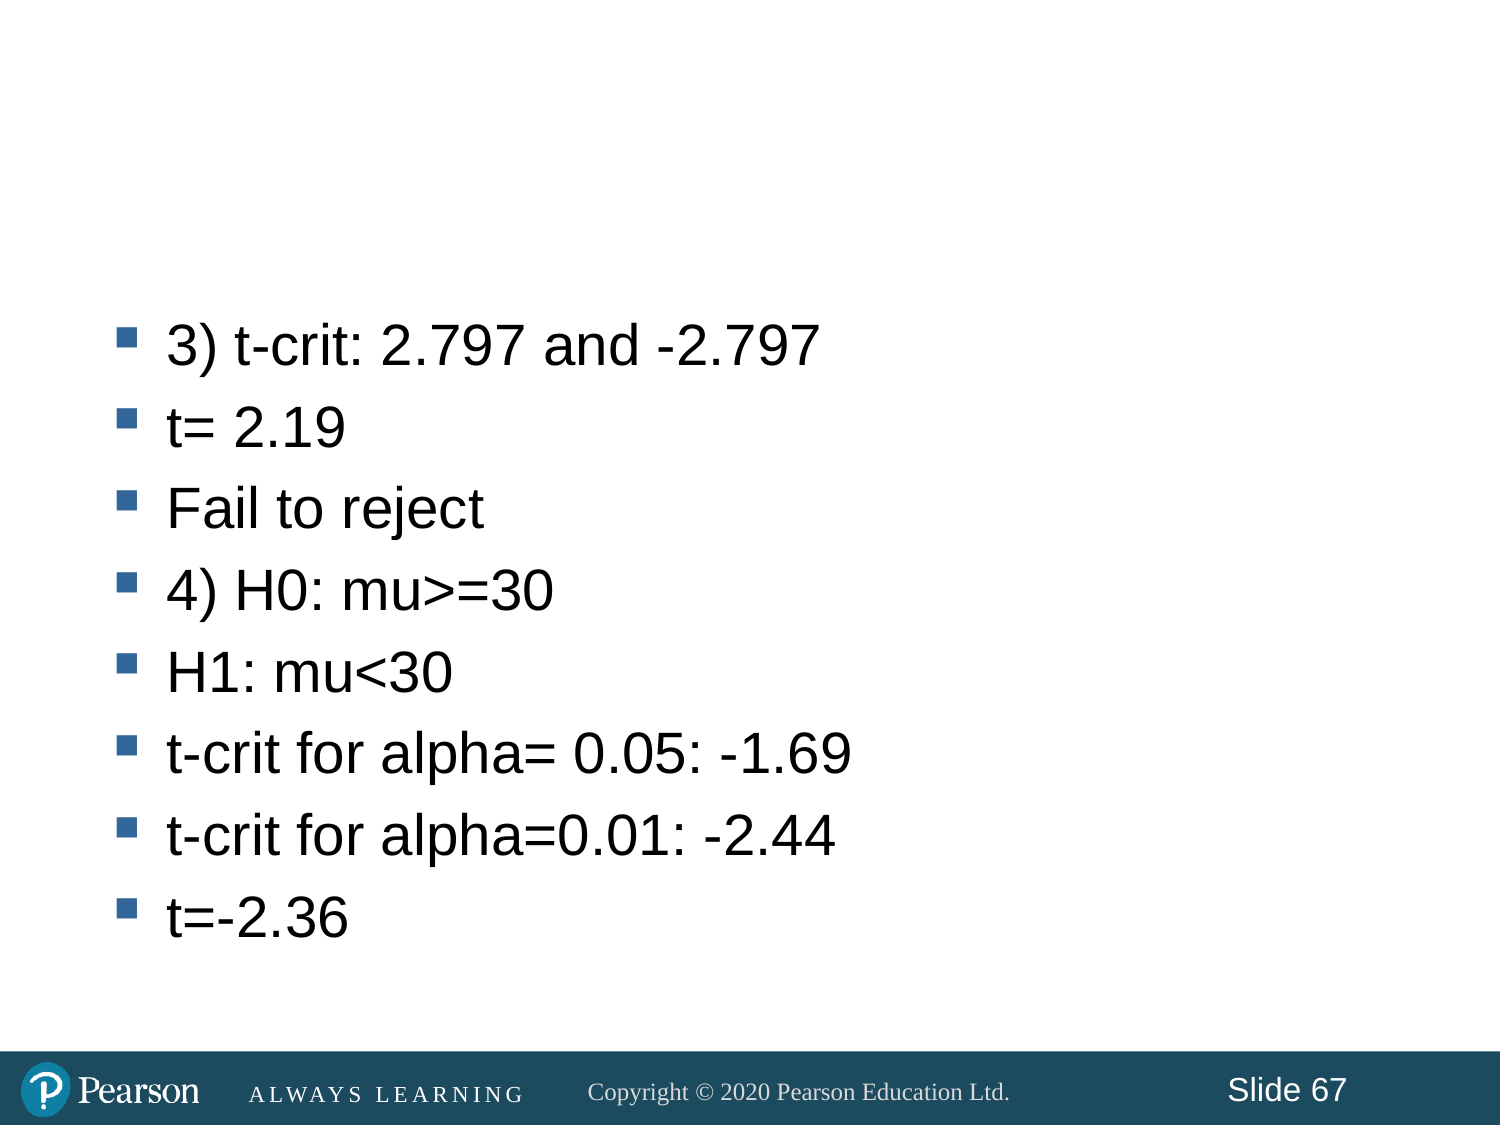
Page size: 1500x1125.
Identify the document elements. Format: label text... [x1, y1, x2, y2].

list 3) t-crit: 2.797 and -2.797 t= 2.19 Fail to reject 4) H0: mu>=30 H1: mu<30 t-crit for alpha= 0.05: -1.69 t-crit for alpha=0.01: -2.44 t=-2.36 [99, 299, 1425, 1044]
picture [21, 1062, 199, 1117]
